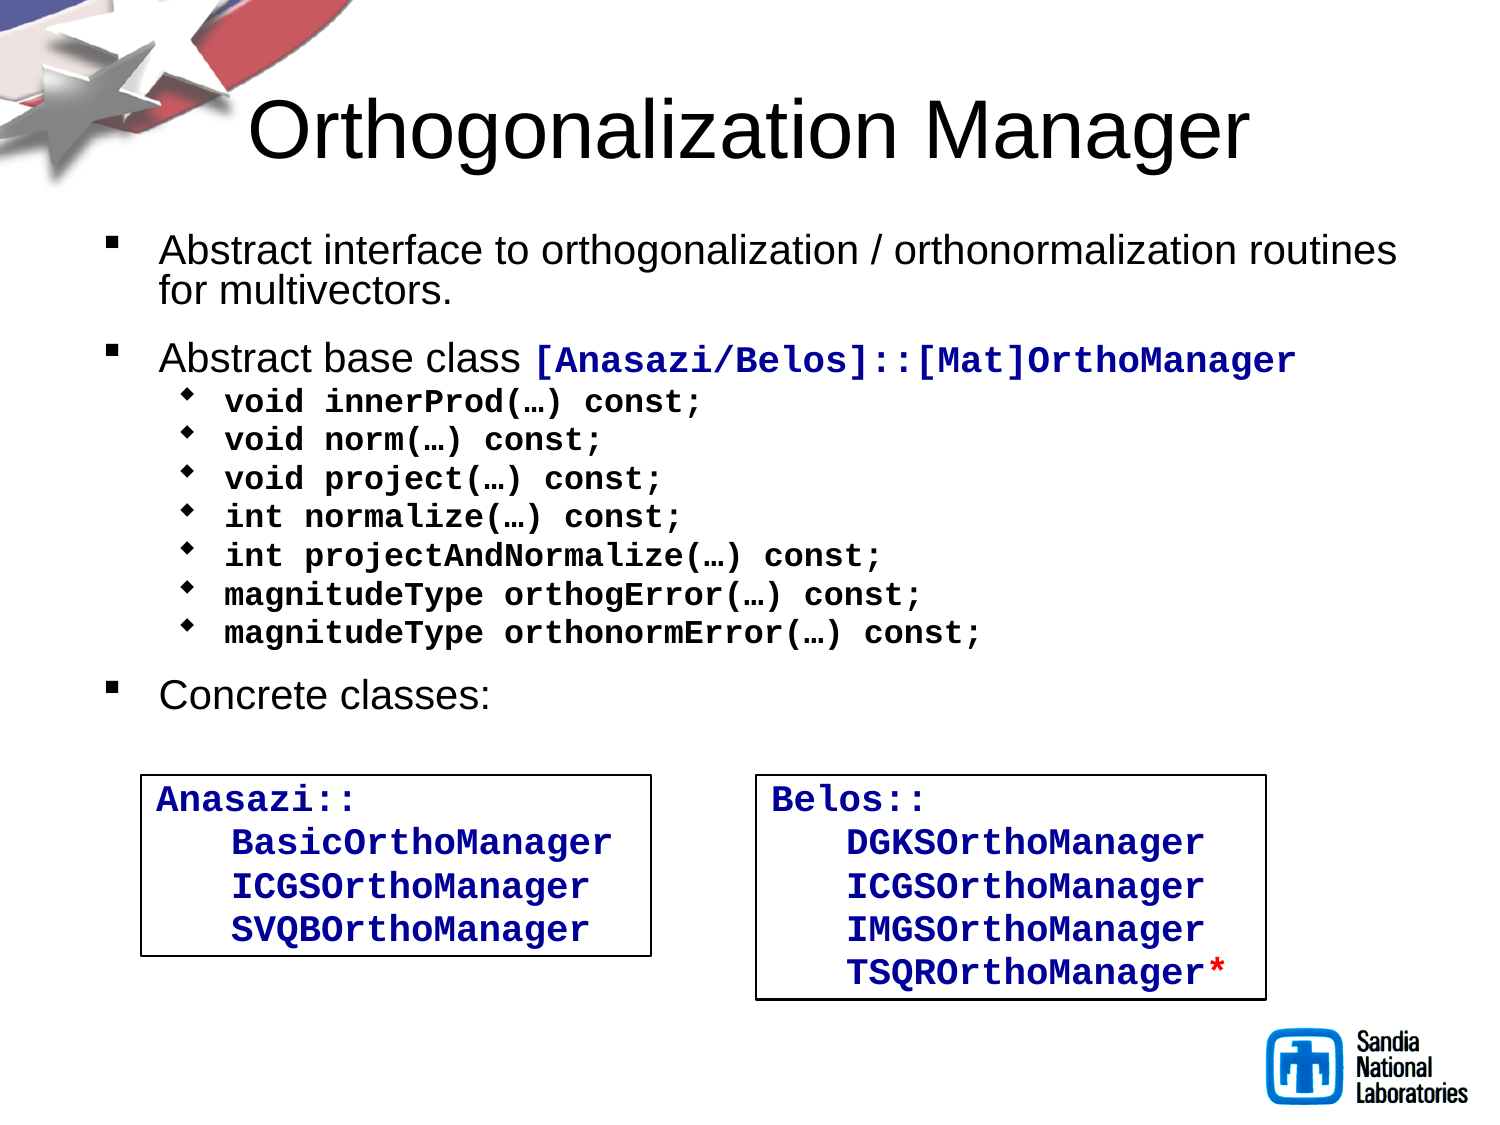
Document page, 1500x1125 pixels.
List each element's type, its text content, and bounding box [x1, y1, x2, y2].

title Orthogonalization Manager [112, 37, 1388, 213]
list Abstract interface to orthogonalization / orthonormalization routines for multivectors. Abstract base class [Anasazi/Belos]::[Mat]OrthoManager void innerProd(…) const; void norm(…) const; void project(…) const; int normalize(…) const; int projectAndNormalize(…) const; magnitudeType orthogError(…) const; magnitudeType orthonormError(…) const; Concrete classes: [87, 224, 1426, 763]
picture [1262, 1024, 1469, 1105]
text_box Belos:: DGKSOrthoManager ICGSOrthoManager IMGSOrthoManager TSQROrthoManager* [756, 774, 1266, 1000]
text_box Anasazi:: BasicOrthoManager ICGSOrthoManager SVQBOrthoManager [141, 774, 651, 957]
